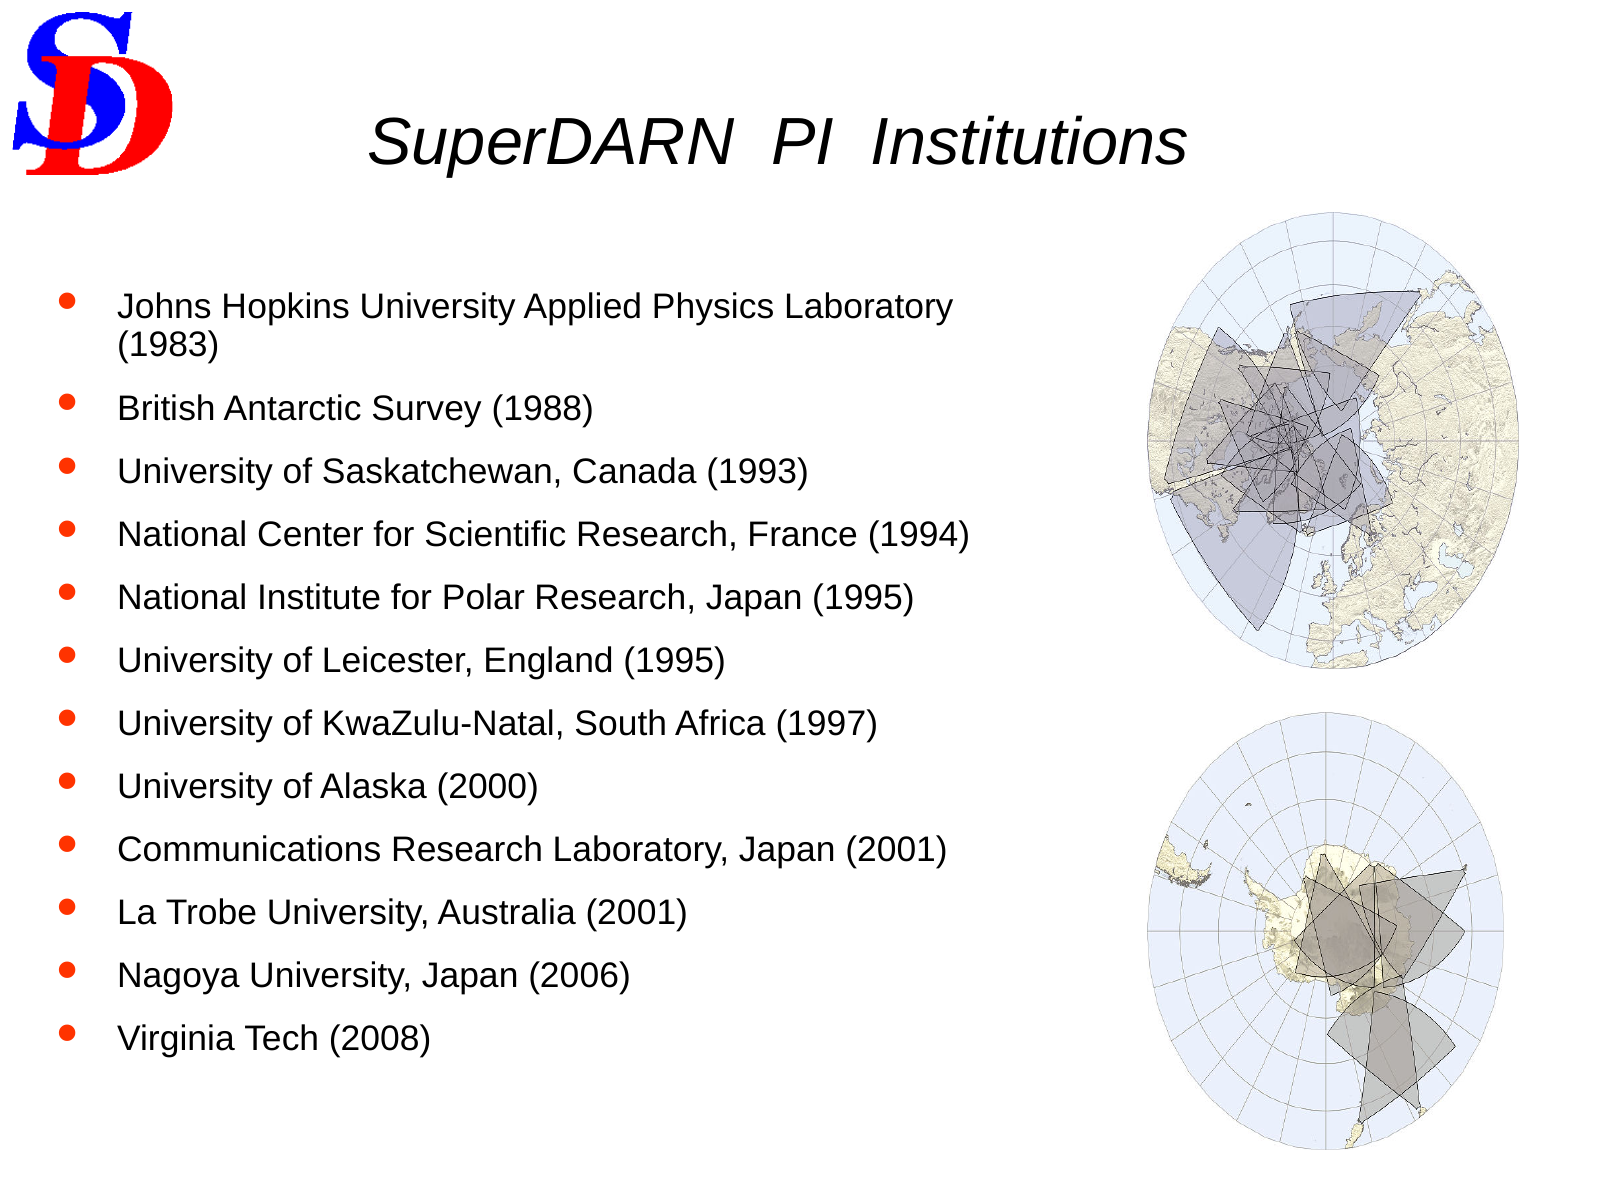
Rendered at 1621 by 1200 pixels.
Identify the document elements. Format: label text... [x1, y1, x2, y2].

title SuperDARN PI Institutions [197, 37, 1361, 238]
picture [1147, 212, 1519, 669]
list Johns Hopkins University Applied Physics Laboratory (1983) British Antarctic Survey (1988) University of Saskatchewan, Canada (1993) National Center for Scientific Research, France (1994) National Institute for Polar Research, Japan (1995) University of Leicester, England (1995) University of KwaZulu-Natal, South Africa (1997) University of Alaska (2000) Communications Research Laboratory, Japan (2001) La Trobe University, Australia (2001) Nagoya University, Japan (2006) Virginia Tech (2008) [40, 279, 1067, 1107]
picture [1147, 712, 1504, 1151]
